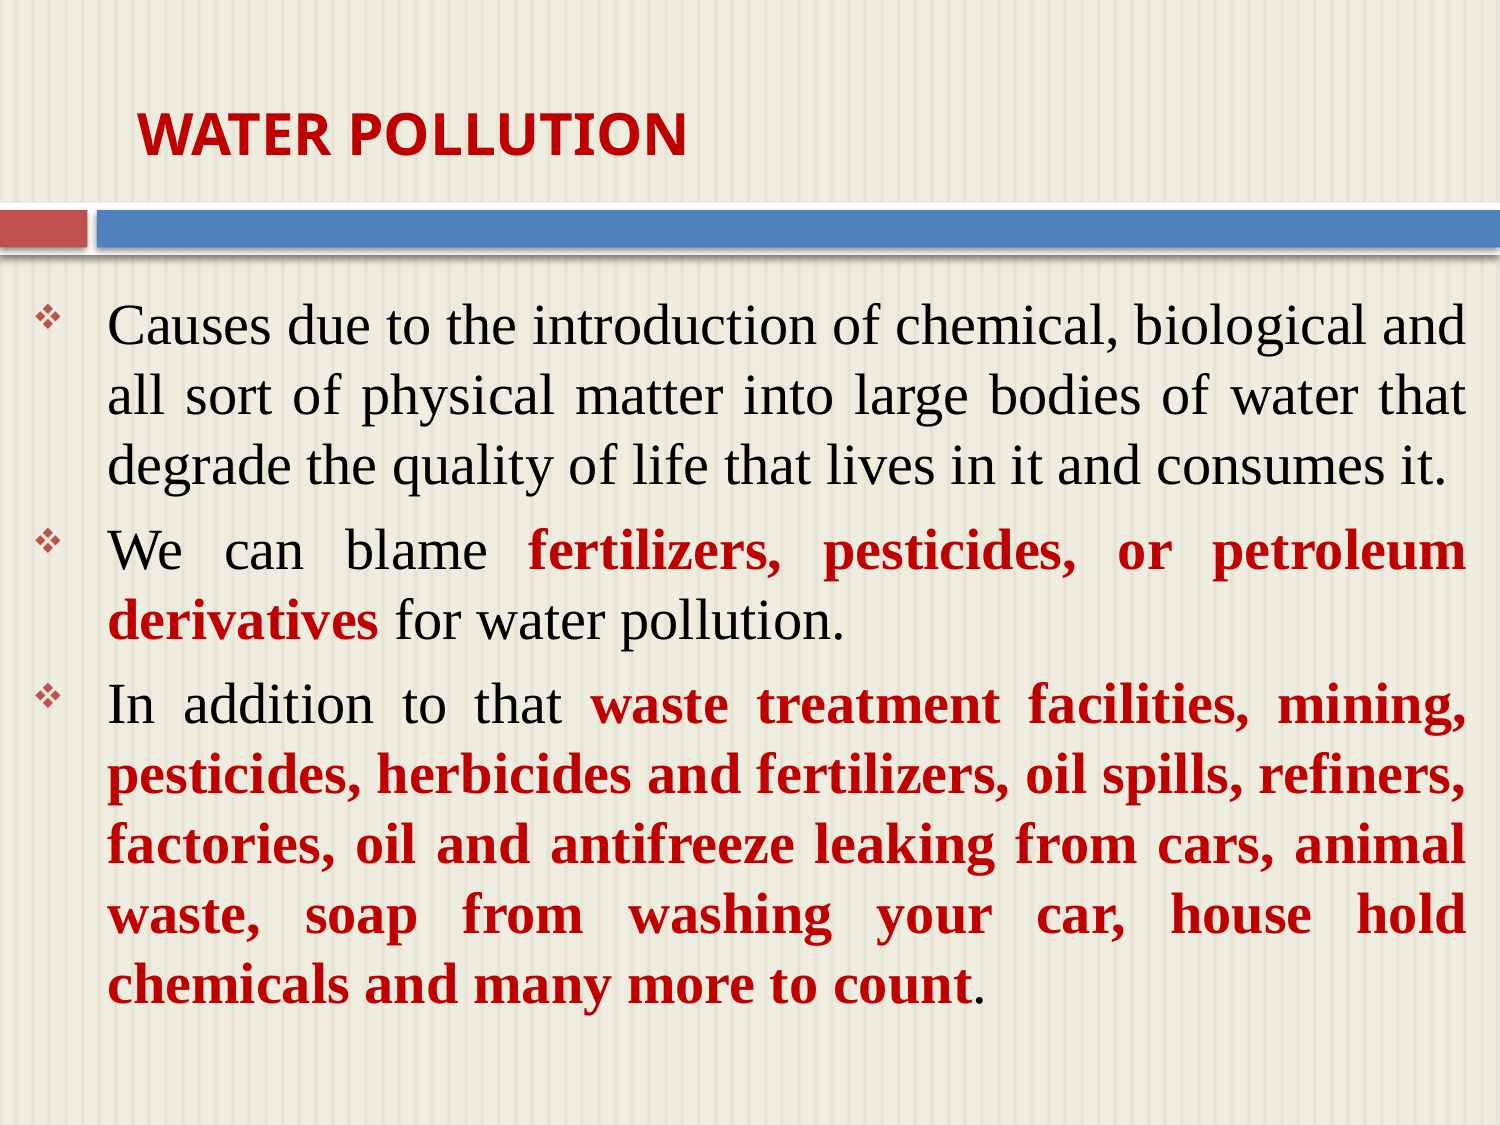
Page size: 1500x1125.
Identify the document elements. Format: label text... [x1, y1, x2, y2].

text_box Causes due to the introduction of chemical, biological and all sort of physical matter into large bodies of water that degrade the quality of life that lives in it and consumes it. We can blame fertilizers, pesticides, or petroleum derivatives for water pollution. In addition to that waste treatment facilities, mining, pesticides, herbicides and fertilizers, oil spills, refiners, factories, oil and antifreeze leaking from cars, animal waste, soap from washing your car, house hold chemicals and many more to count. [17, 278, 1483, 1023]
text_box Water pollution [122, 90, 705, 175]
